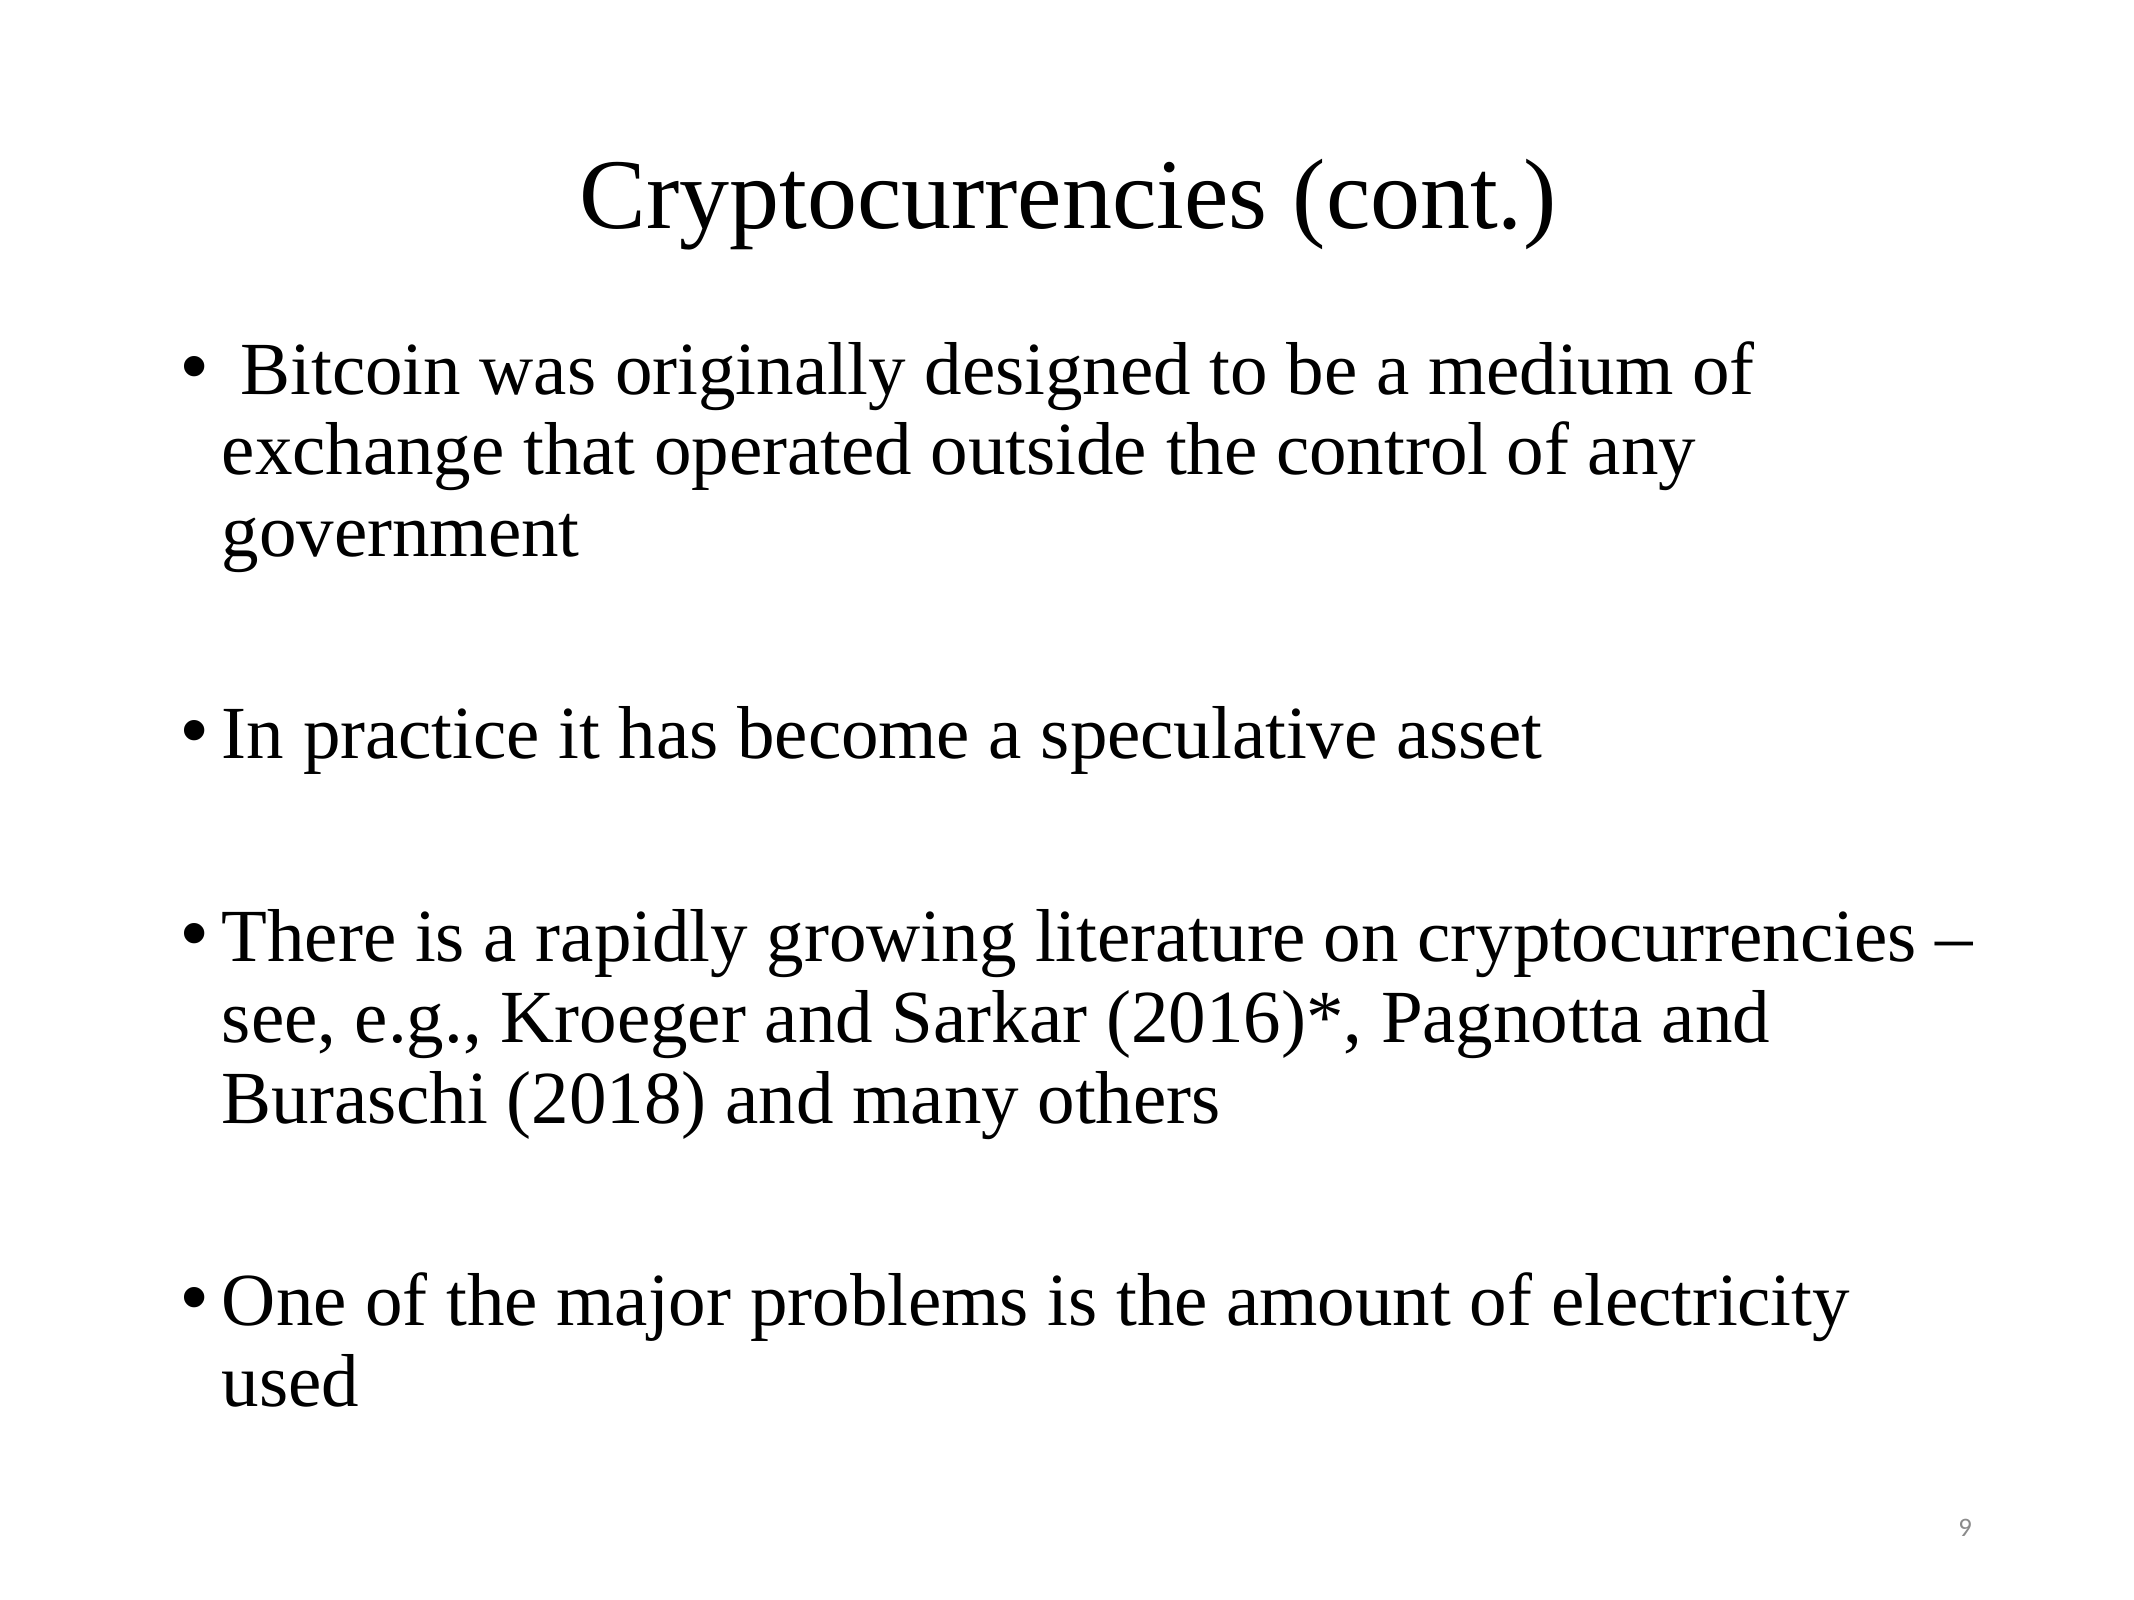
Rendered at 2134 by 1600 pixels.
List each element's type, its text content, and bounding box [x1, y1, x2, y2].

title Cryptocurrencies (cont.) [108, 63, 2029, 330]
list Bitcoin was originally designed to be a medium of exchange that operated outside the control of any government In practice it has become a speculative asset There is a rapidly growing literature on cryptocurrencies – see, e.g., Kroeger and Sarkar (2016)*, Pagnotta and Buraschi (2018) and many others One of the major problems is the amount of electricity used [86, 321, 2007, 1512]
slide_number 9 [1506, 1482, 1987, 1568]
